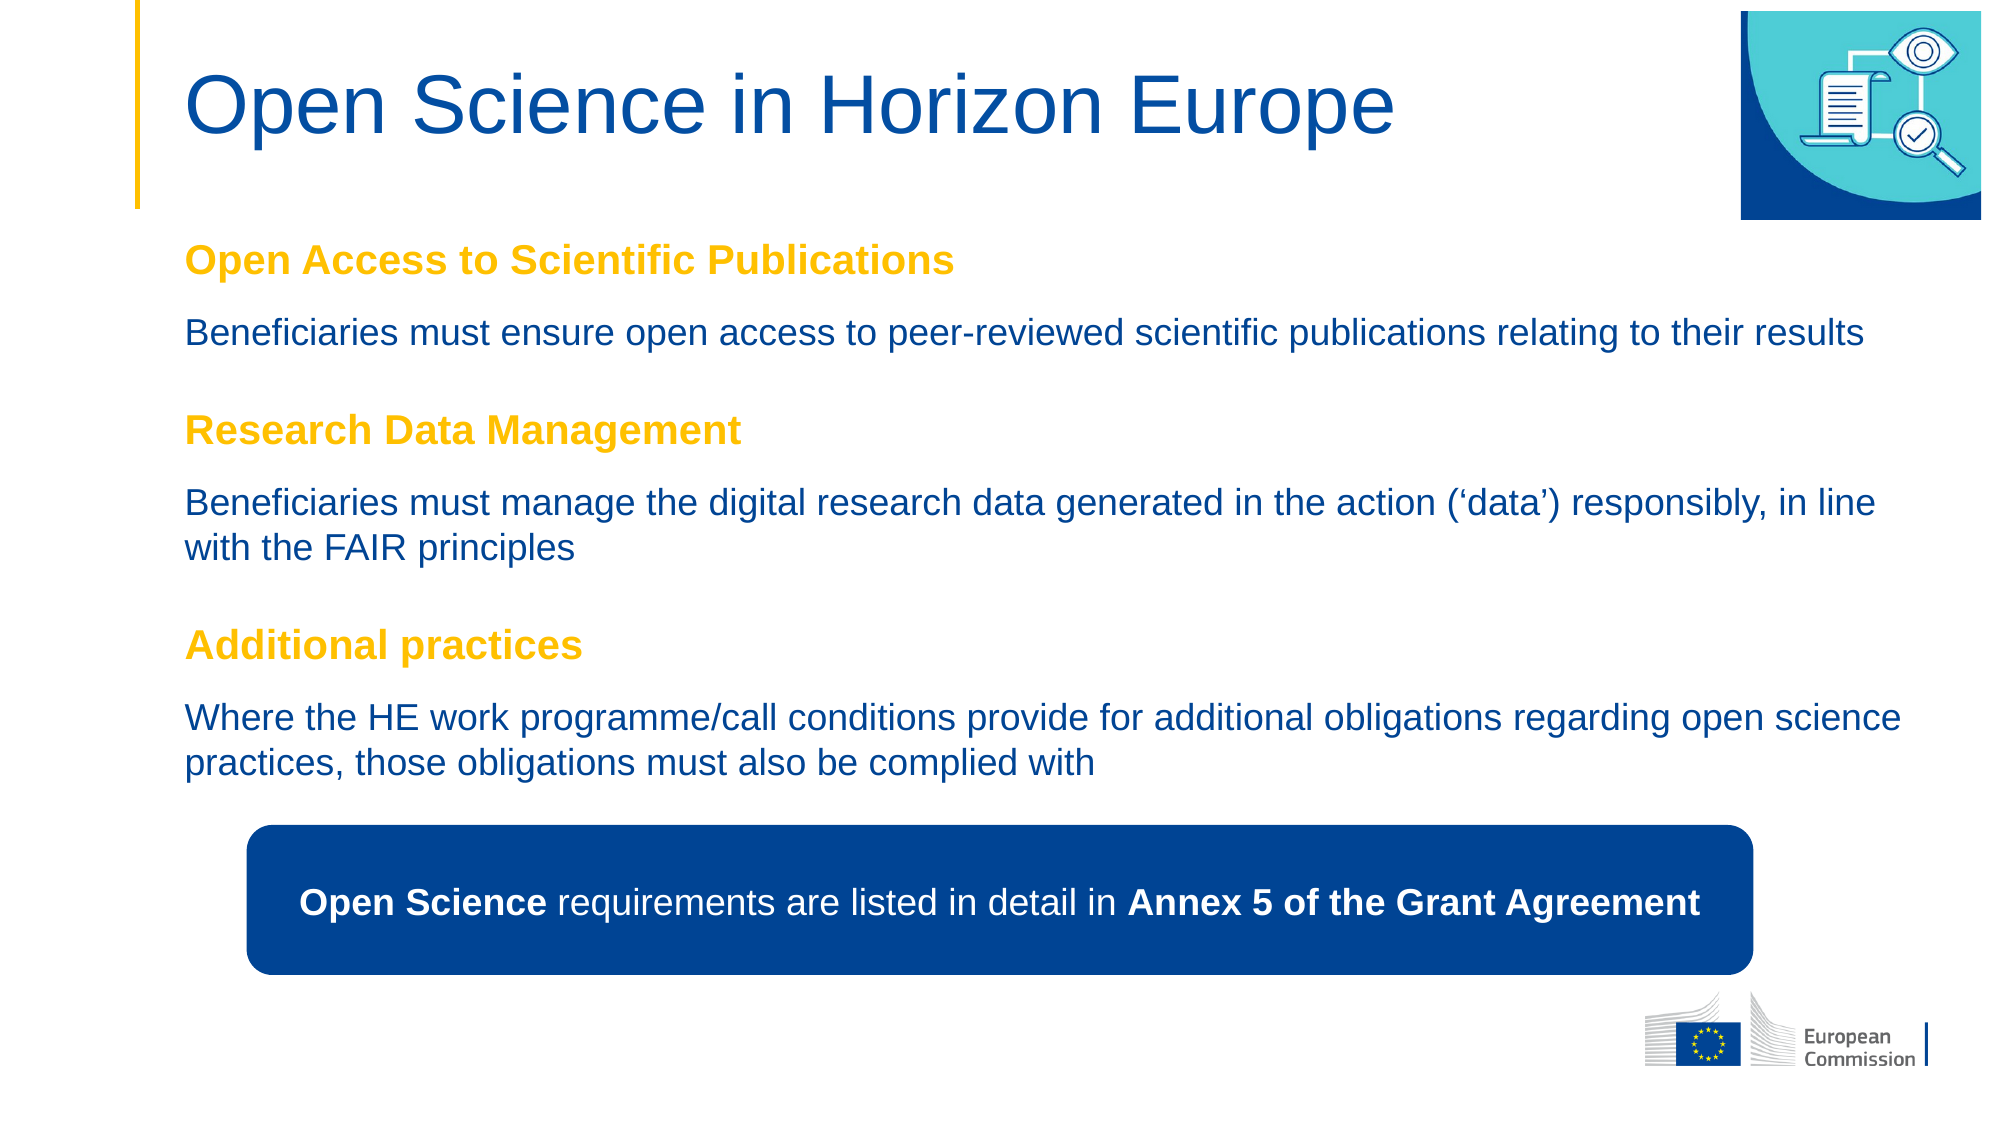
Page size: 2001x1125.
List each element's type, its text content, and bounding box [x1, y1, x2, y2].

picture [1645, 991, 1928, 1066]
list Open Access to Scientific Publications Beneficiaries must ensure open access to peer-reviewed scientific publications relating to their results Research Data Management Beneficiaries must manage the digital research data generated in the action (‘data’) responsibly, in line with the FAIR principles Additional practices Where the HE work programme/call conditions provide for additional obligations regarding open science practices, those obligations must also be complied with [169, 224, 1940, 822]
title Open Science in Horizon Europe [169, 53, 1740, 152]
text_box Open Science requirements are listed in detail in Annex 5 of the Grant Agreement [246, 824, 1754, 975]
picture [1740, 11, 1982, 226]
